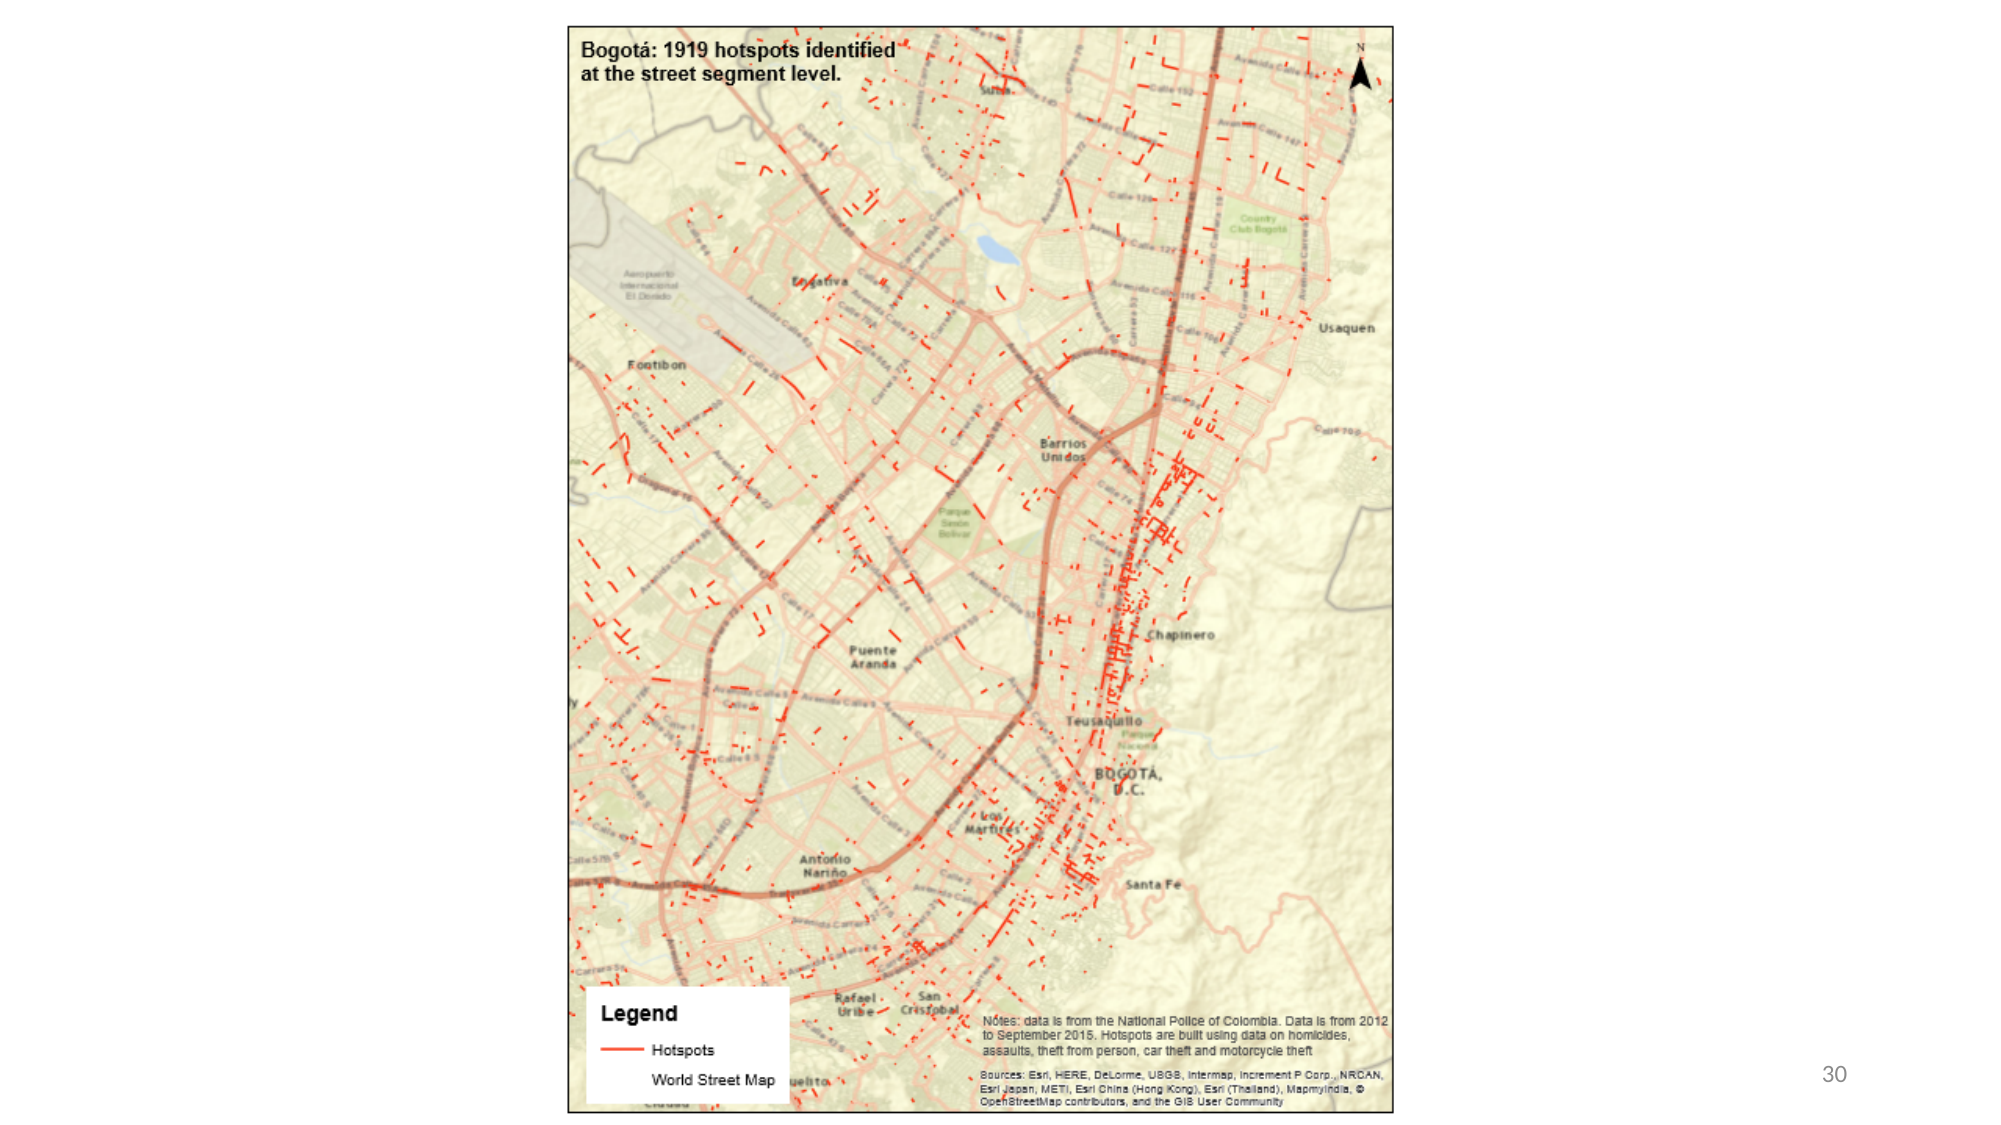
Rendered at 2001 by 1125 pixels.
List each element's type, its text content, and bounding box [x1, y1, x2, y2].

picture [560, 9, 1419, 1125]
slide_number 30 [1419, 1042, 1863, 1103]
